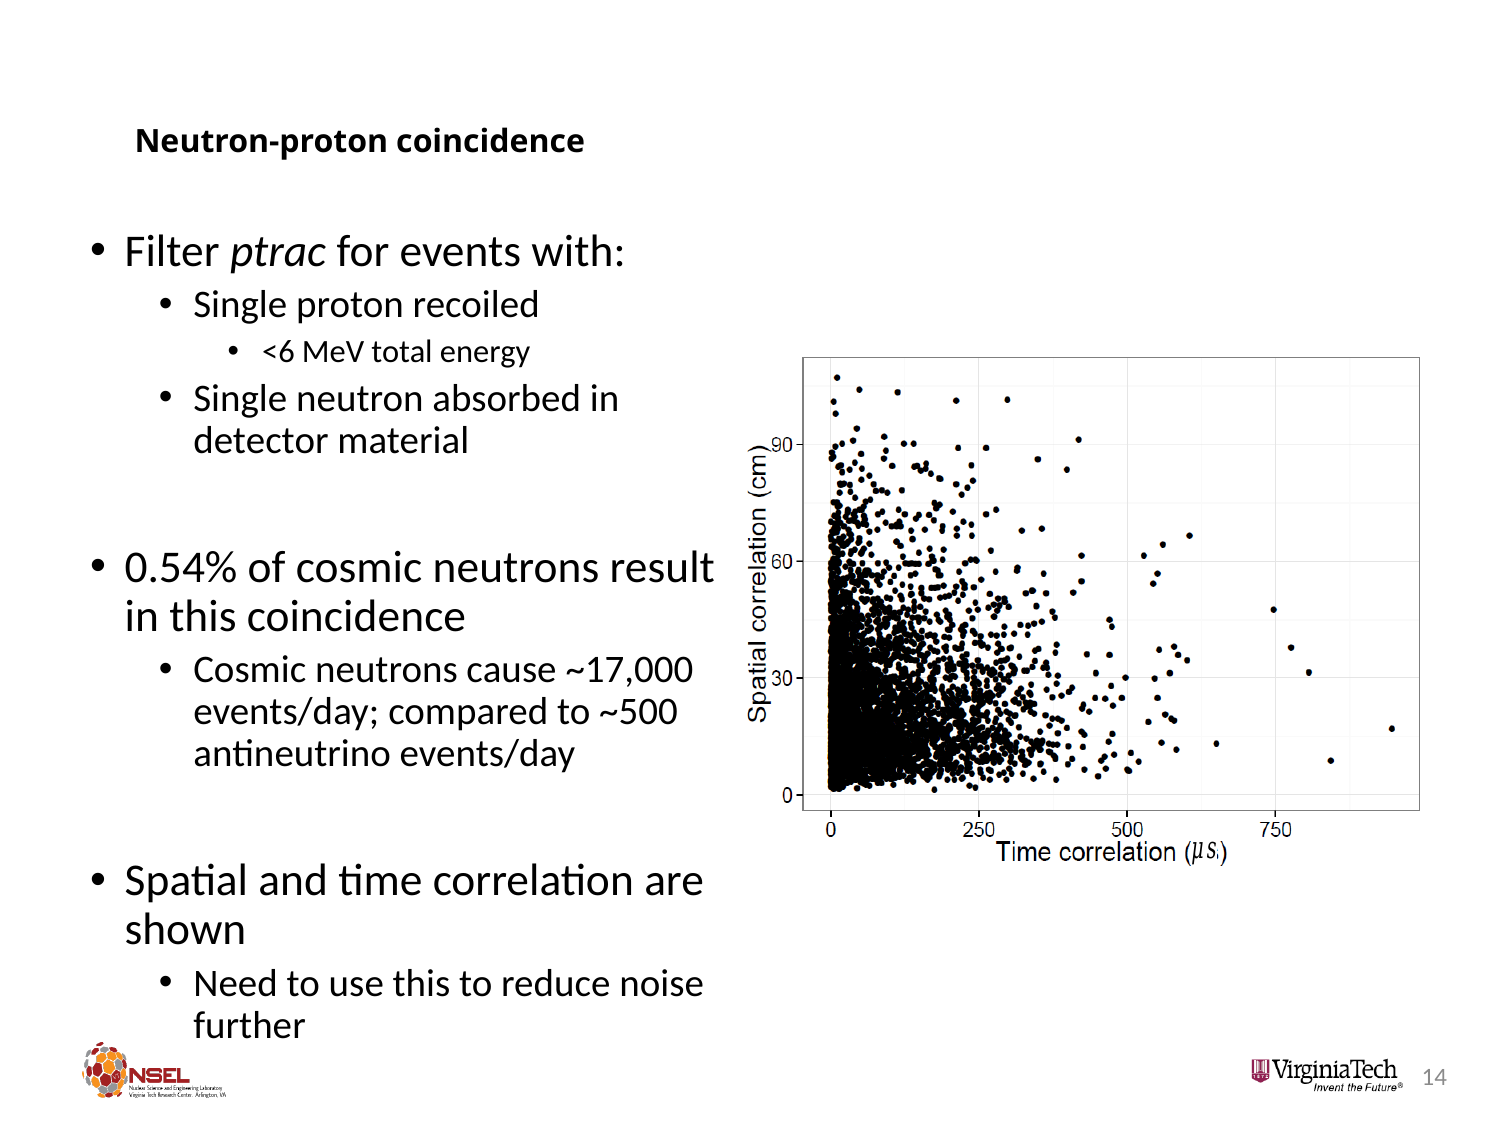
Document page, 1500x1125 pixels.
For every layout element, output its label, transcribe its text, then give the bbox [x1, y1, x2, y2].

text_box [732, 335, 1438, 877]
slide_number 14 [1124, 1045, 1463, 1105]
picture [82, 1061, 226, 1098]
title Neutron-proton coincidence [119, 116, 1414, 167]
list Filter ptrac for events with: Single proton recoiled <6 MeV total energy Single neutron absorbed in detector material 0.54% of cosmic neutrons result in this coincidence Cosmic neutrons cause ~17,000 events/day; compared to ~500 antineutrino events/day Spatial and time correlation are shown Need to use this to reduce noise further [75, 219, 733, 1061]
